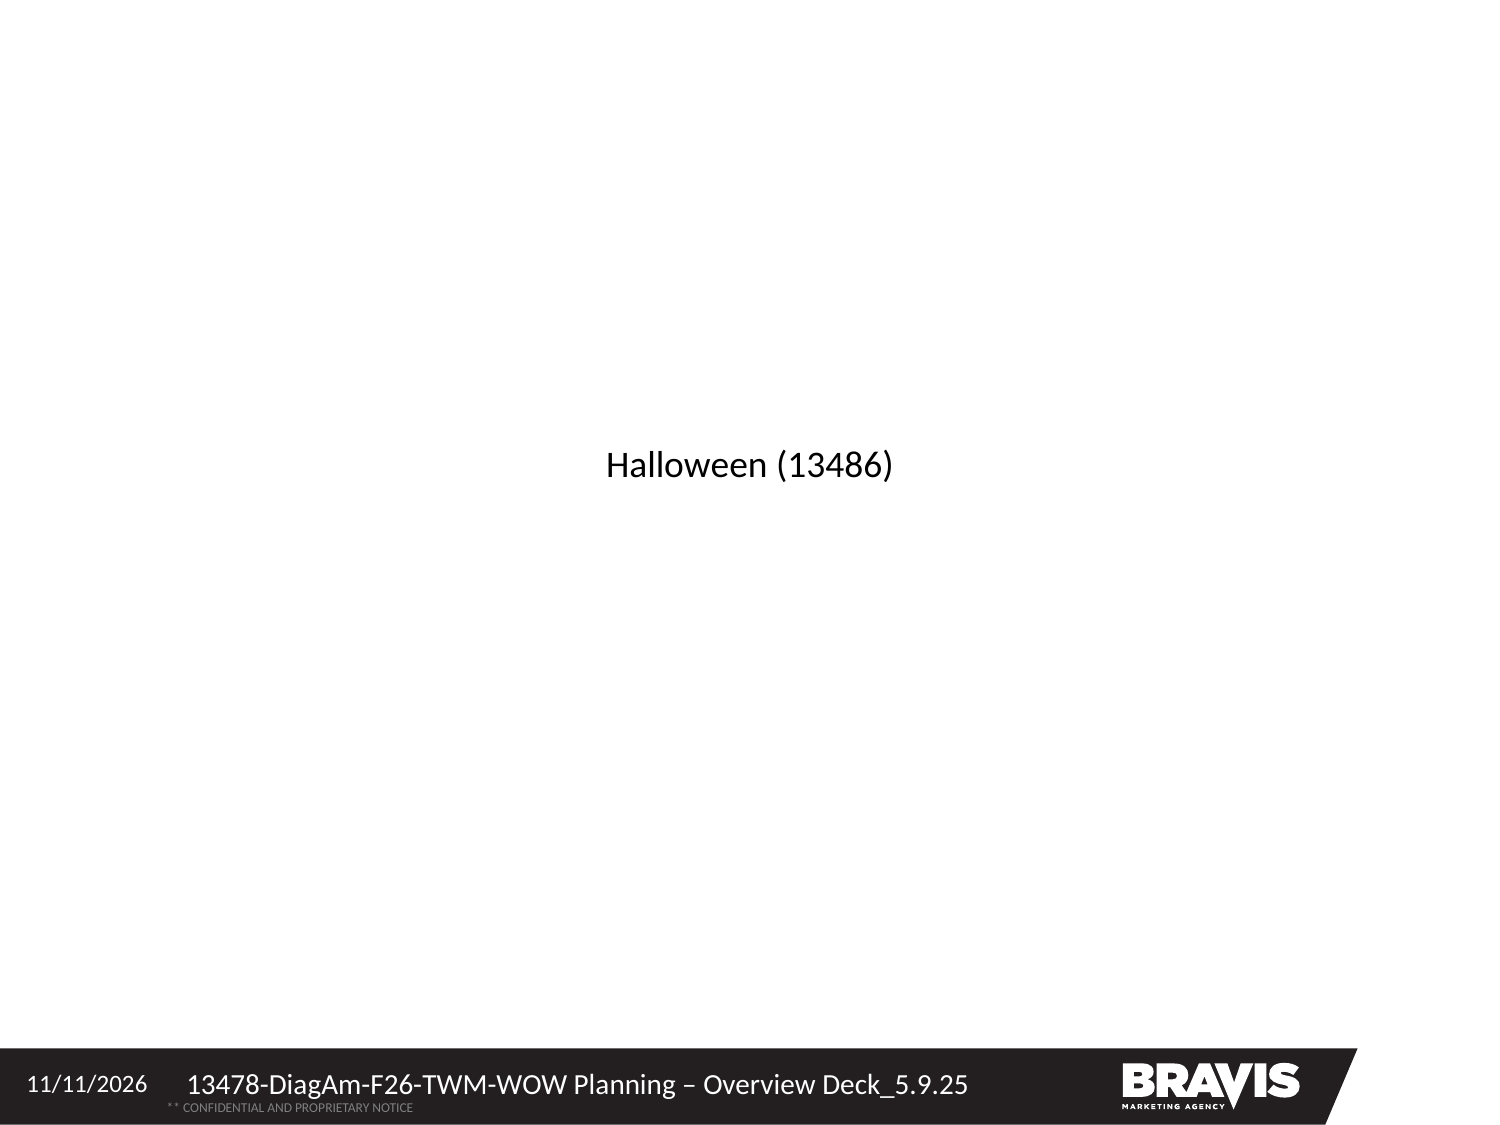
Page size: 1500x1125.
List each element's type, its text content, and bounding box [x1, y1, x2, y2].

footer 13478-DiagAm-F26-TWM-WOW Planning – Overview Deck_5.9.25 [171, 1053, 1077, 1113]
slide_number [9, 1053, 166, 1113]
title Halloween (13486) [320, 432, 1180, 535]
